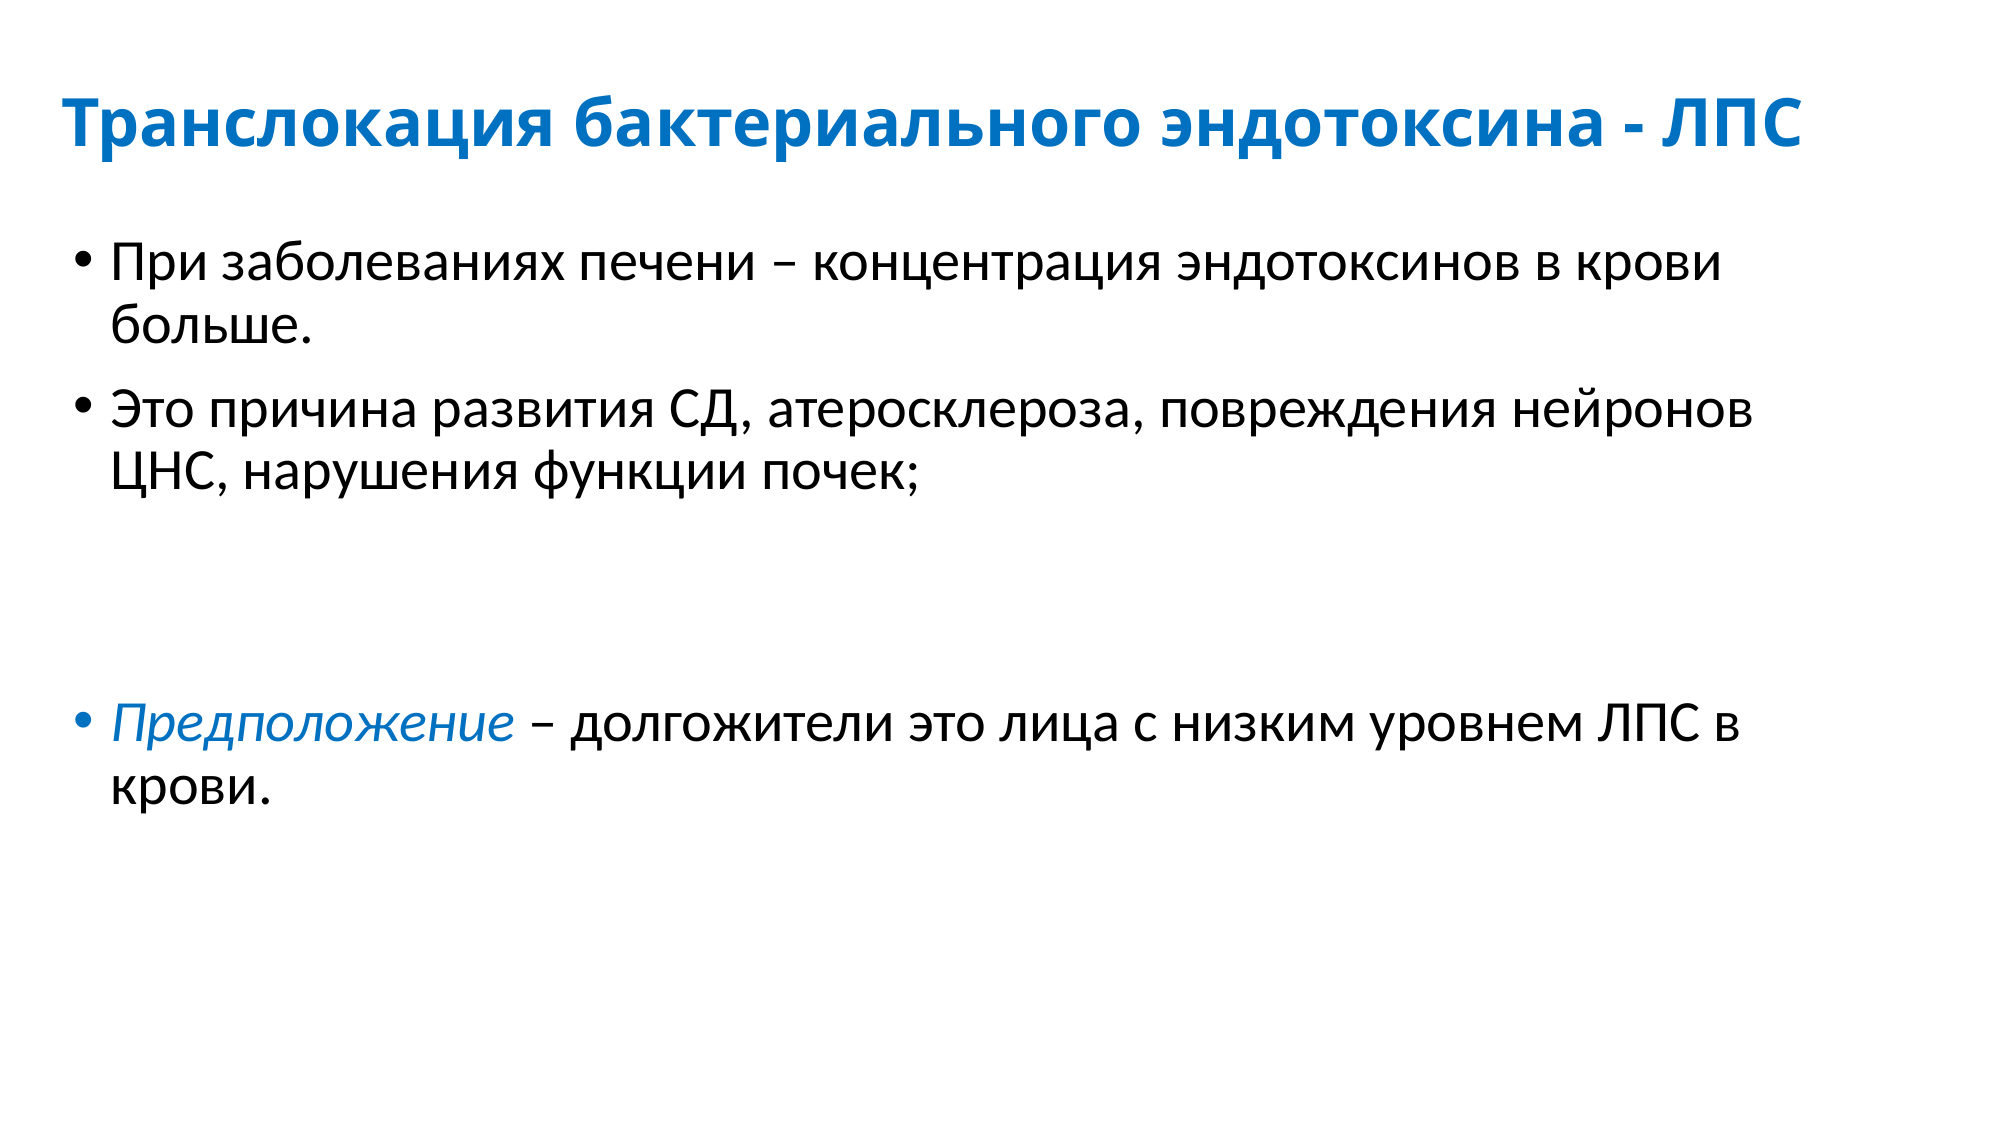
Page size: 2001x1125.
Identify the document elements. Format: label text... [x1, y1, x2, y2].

list При заболеваниях печени – концентрация эндотоксинов в крови больше. Это причина развития СД, атеросклероза, повреждения нейронов ЦНС, нарушения функции почек; Предположение – долгожители это лица с низким уровнем ЛПС в крови. [58, 222, 1871, 1031]
title Транслокация бактериального эндотоксина - ЛПС [46, 59, 1962, 191]
